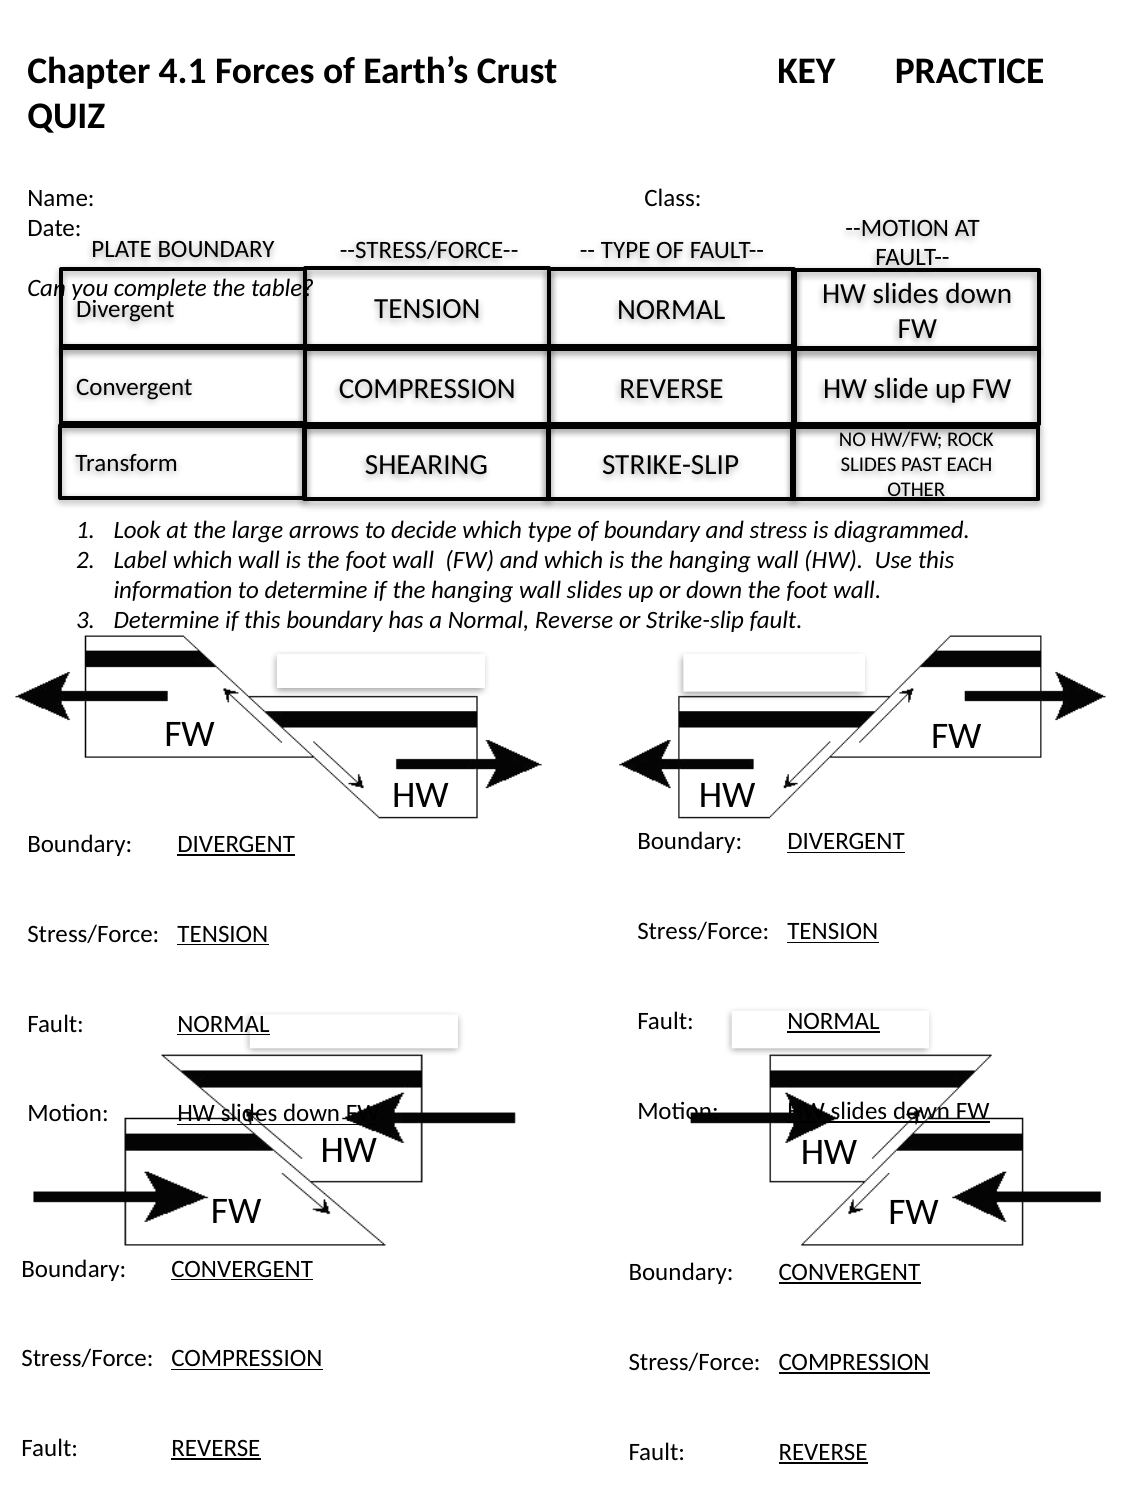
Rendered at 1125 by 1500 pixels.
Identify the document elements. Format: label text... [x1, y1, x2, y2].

text_box Chapter 4.1 Forces of Earth’s Crust KEY PRACTICE QUIZ Name: Class: Date: Can you complete the table? [12, 38, 1125, 309]
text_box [60, 152, 1040, 500]
text_box Boundary: DIVERGENT Stress/Force: TENSION Fault: NORMAL Motion: HW slides down FW [622, 841, 1125, 1162]
text_box Boundary: DIVERGENT Stress/Force: TENSION Fault: NORMAL Motion: HW slides down FW [12, 843, 515, 1012]
text_box Boundary: CONVERGENT Stress/Force: COMPRESSION Fault: REVERSE Motion: HW slides up FW [613, 1248, 1117, 1500]
text_box Boundary: CONVERGENT Stress/Force: COMPRESSION Fault: REVERSE Motion: HW slides up FW [6, 1277, 509, 1500]
text_box Look at the large arrows to decide which type of boundary and stress is diagrammed. Label which wall is the foot wall (FW) and which is the hanging wall (HW). Use this information to determine if the hanging wall slides up or down the foot wall. Determine if this boundary has a Normal, Reverse or Strike-slip fault. [61, 506, 1071, 701]
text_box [658, 1010, 1122, 1272]
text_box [607, 613, 1122, 836]
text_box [9, 1014, 554, 1272]
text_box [0, 613, 554, 836]
